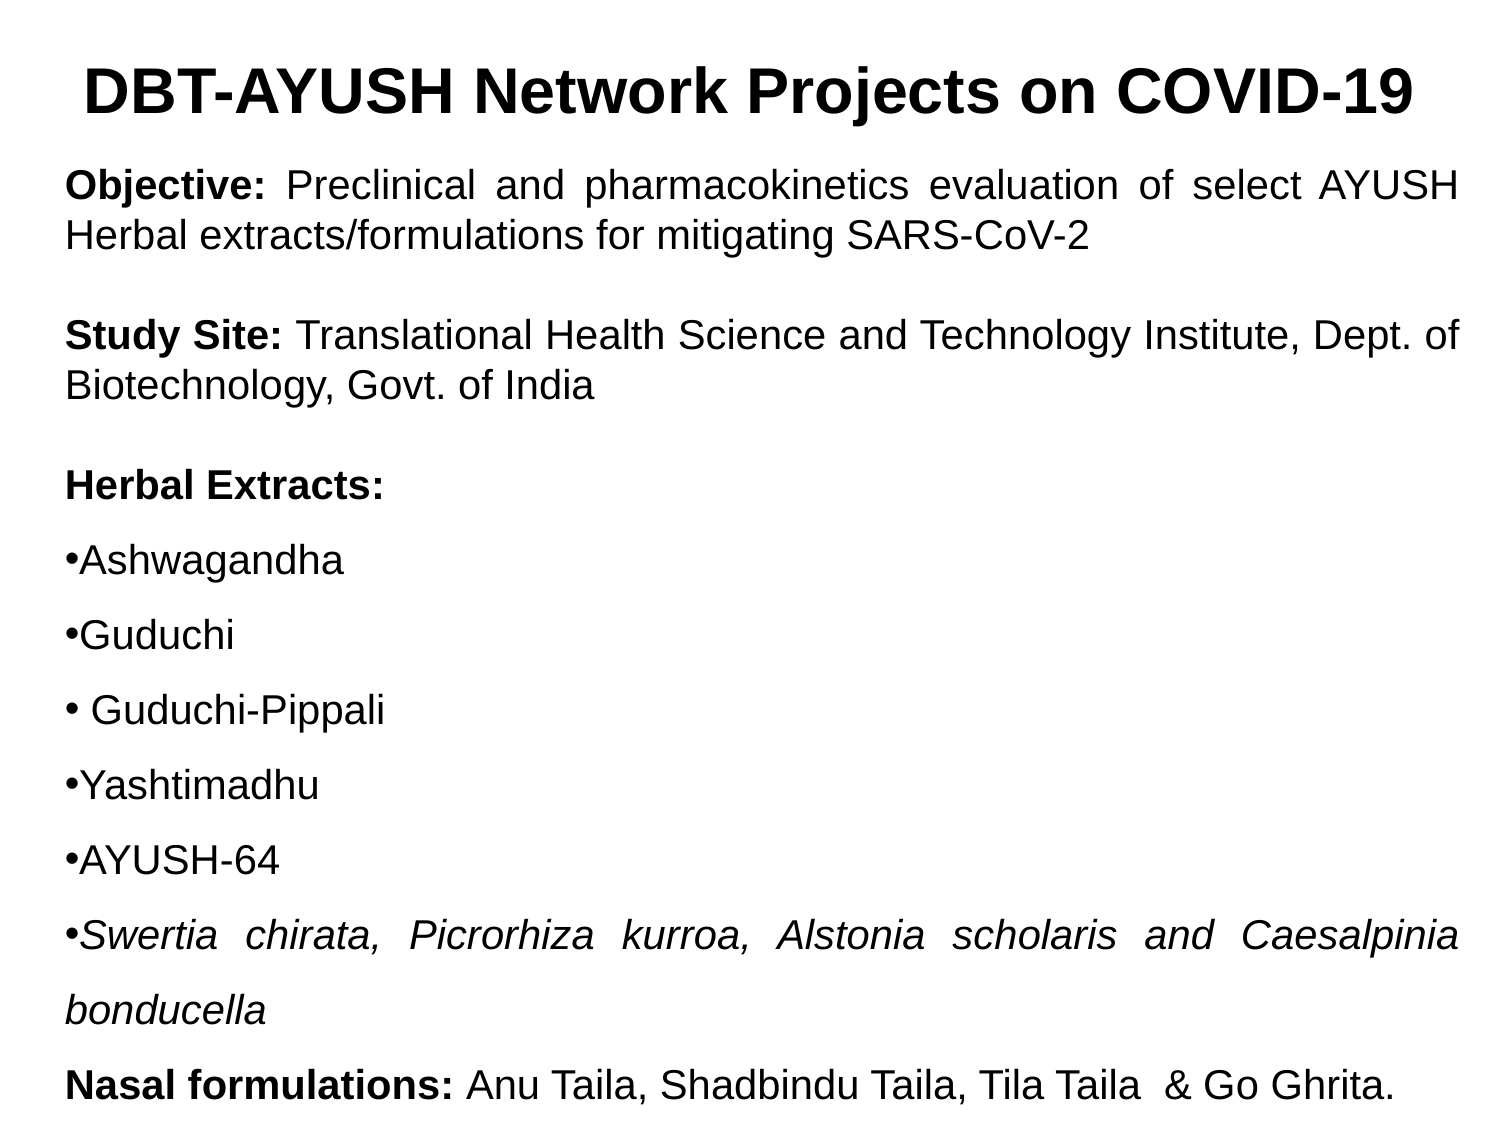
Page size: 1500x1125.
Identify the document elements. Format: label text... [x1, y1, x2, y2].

title DBT-AYUSH Network Projects on COVID-19 [62, 50, 1438, 138]
text_box Objective: Preclinical and pharmacokinetics evaluation of select AYUSH Herbal extracts/formulations for mitigating SARS-CoV-2 Study Site: Translational Health Science and Technology Institute, Dept. of Biotechnology, Govt. of India Herbal Extracts: Ashwagandha Guduchi Guduchi-Pippali Yashtimadhu AYUSH-64 Swertia chirata, Picrorhiza kurroa, Alstonia scholaris and Caesalpinia bonducella Nasal formulations: Anu Taila, Shadbindu Taila, Tila Taila & Go Ghrita. [49, 150, 1475, 1116]
